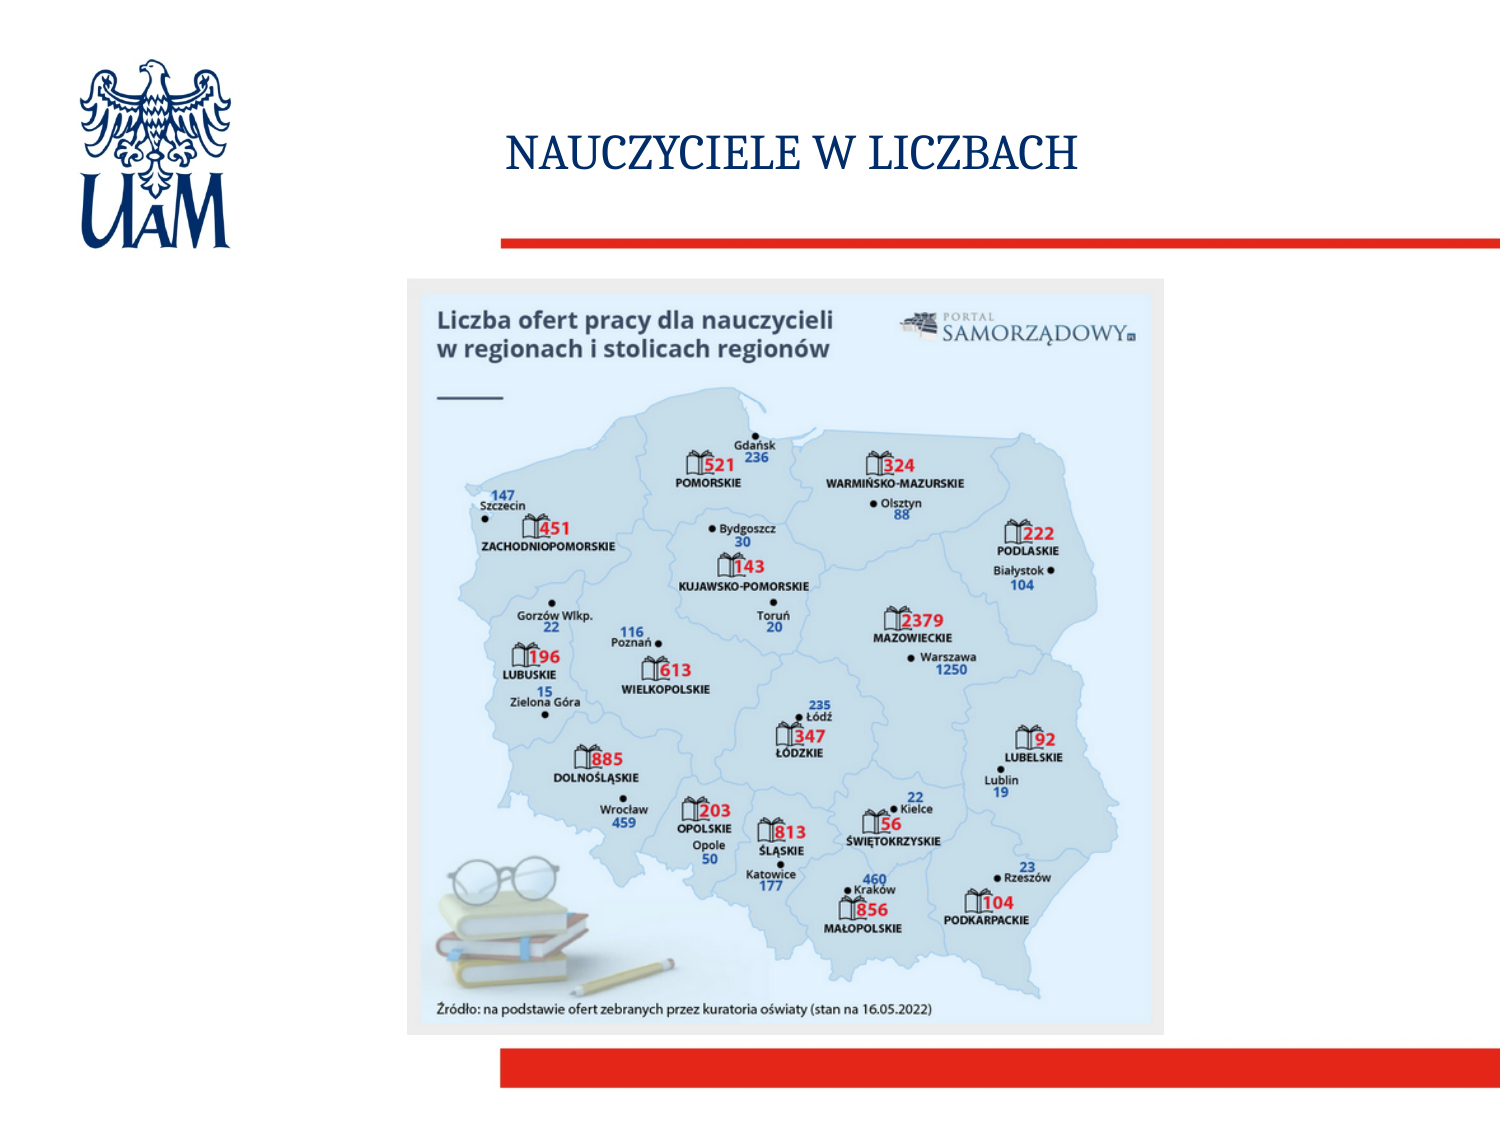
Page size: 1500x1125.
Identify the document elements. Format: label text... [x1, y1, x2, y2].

title NAUCZYCIELE W LICZBACH [490, 66, 1425, 233]
picture [0, 1, 1500, 1124]
